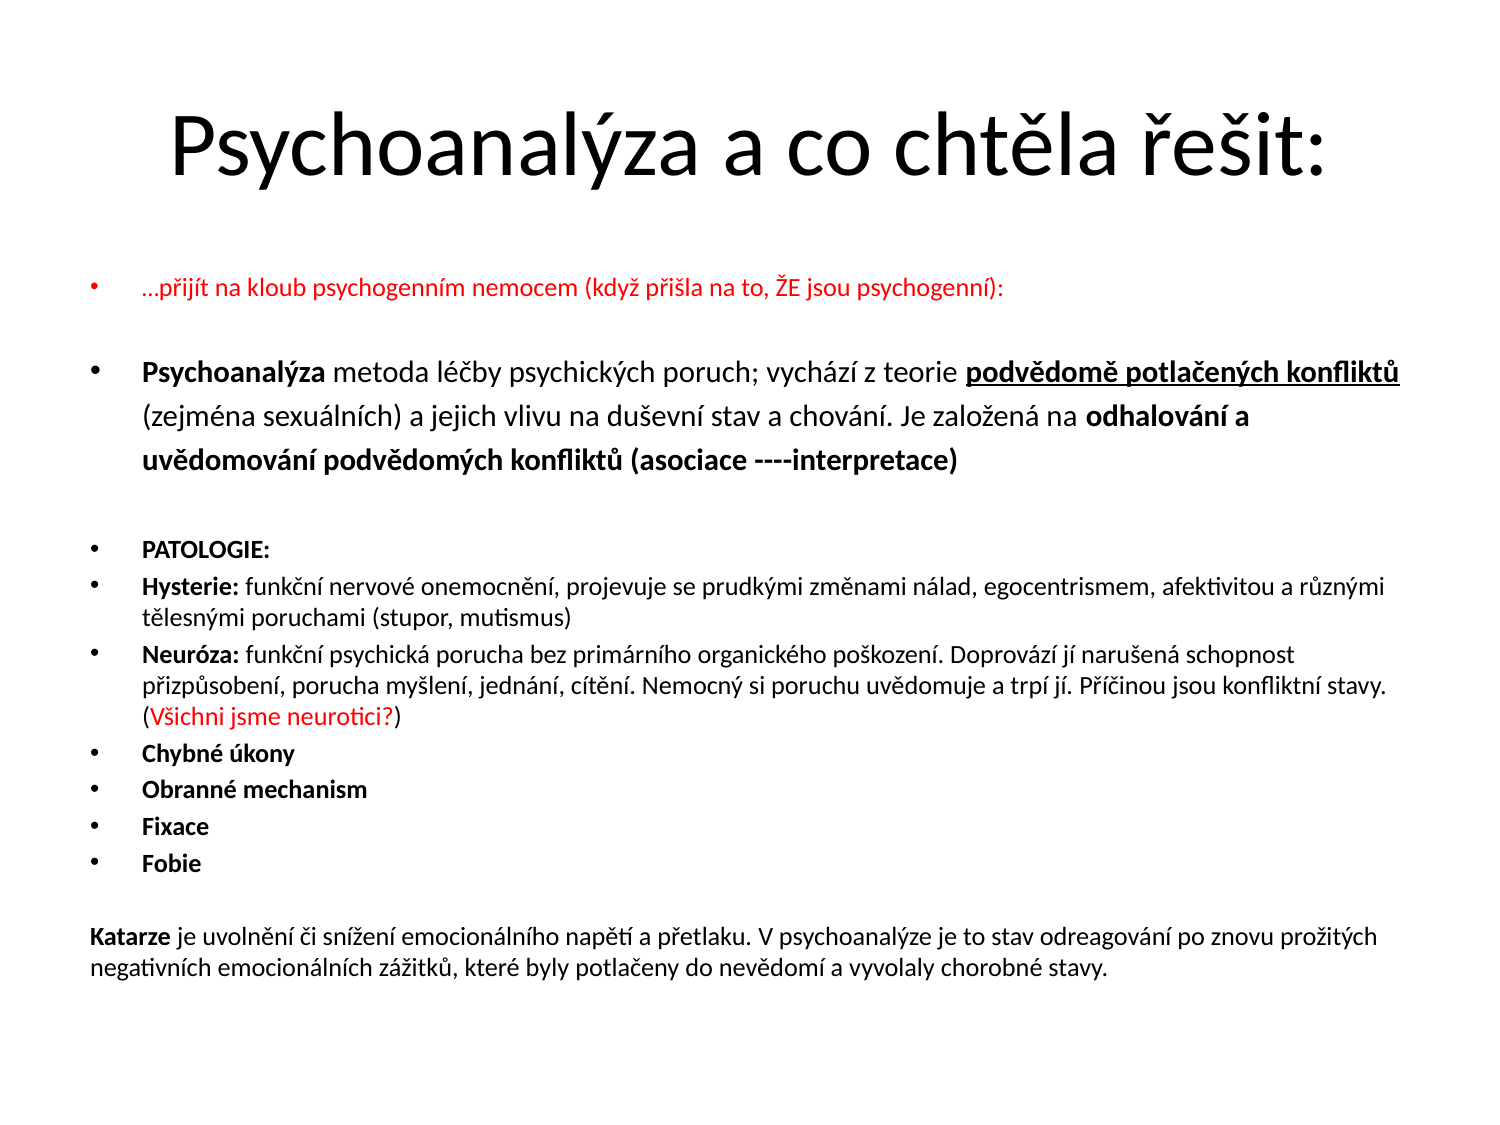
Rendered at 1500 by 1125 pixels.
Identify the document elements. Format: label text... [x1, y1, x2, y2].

title Psychoanalýza a co chtěla řešit: [75, 45, 1425, 233]
list …přijít na kloub psychogenním nemocem (když přišla na to, ŽE jsou psychogenní): Psychoanalýza metoda léčby psychických poruch; vychází z teorie podvědomě potlačených konfliktů (zejména sexuálních) a jejich vlivu na duševní stav a chování. Je založená na odhalování a uvědomování podvědomých konfliktů (asociace ----interpretace) PATOLOGIE: Hysterie: funkční nervové onemocnění, projevuje se prudkými změnami nálad, egocentrismem, afektivitou a různými tělesnými poruchami (stupor, mutismus) Neuróza: funkční psychická porucha bez primárního organického poškození. Doprovází jí narušená schopnost přizpůsobení, porucha myšlení, jednání, cítění. Nemocný si poruchu uvědomuje a trpí jí. Příčinou jsou konfliktní stavy. (Všichni jsme neurotici?) Chybné úkony Obranné mechanism Fixace Fobie Katarze je uvolnění či snížení emocionálního napětí a přetlaku. V psychoanalýze je to stav odreagování po znovu prožitých negativních emocionálních zážitků, které byly potlačeny do nevědomí a vyvolaly chorobné stavy. [75, 262, 1425, 1005]
